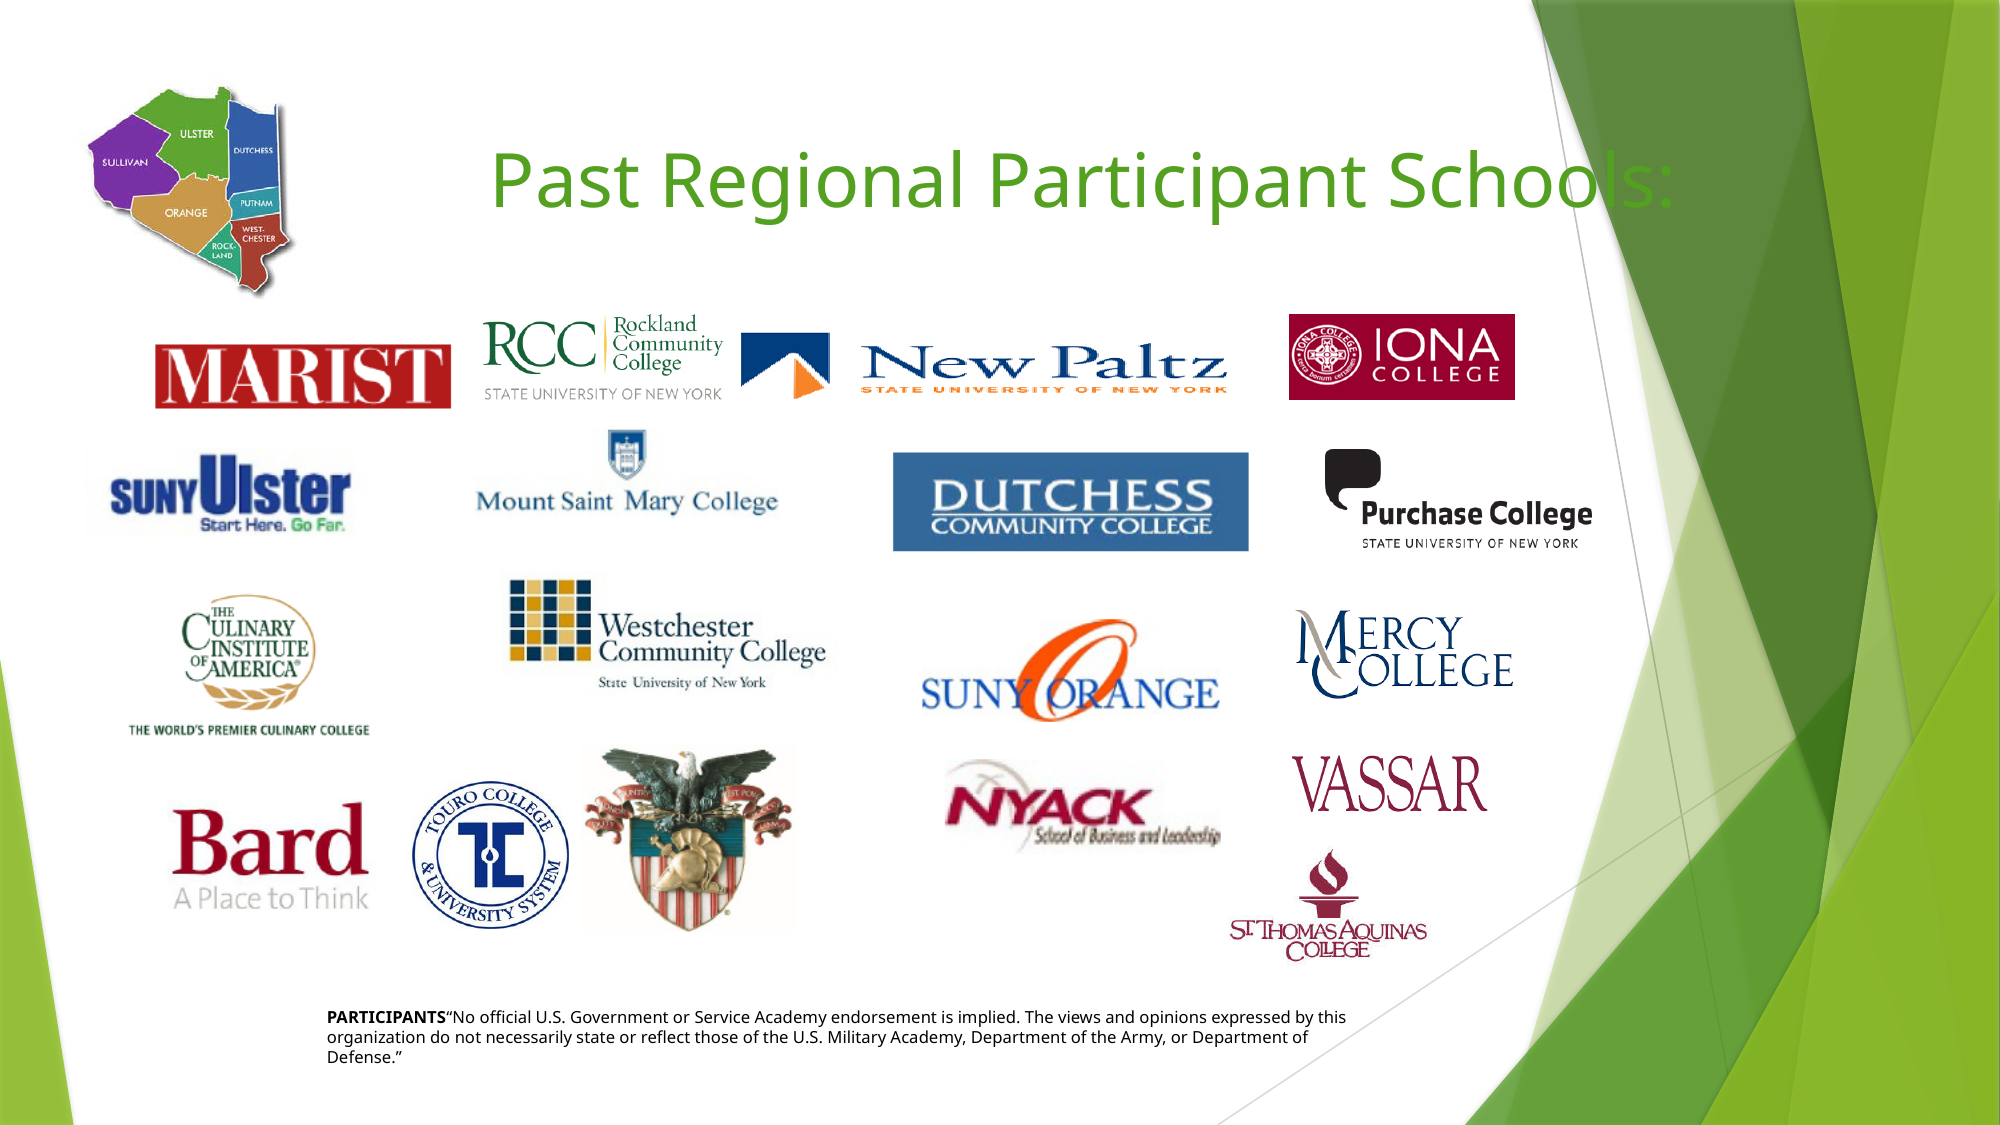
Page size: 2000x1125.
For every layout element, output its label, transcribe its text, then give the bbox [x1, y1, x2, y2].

text_box PARTICIPANTS“No official U.S. Government or Service Academy endorsement is implied. The views and opinions expressed by this organization do not necessarily state or reflect those of the U.S. Military Academy, Department of the Army, or Department of Defense.” [312, 999, 1366, 1075]
title Past Regional Participant Schools: [324, 125, 1887, 338]
picture [52, 72, 1601, 967]
